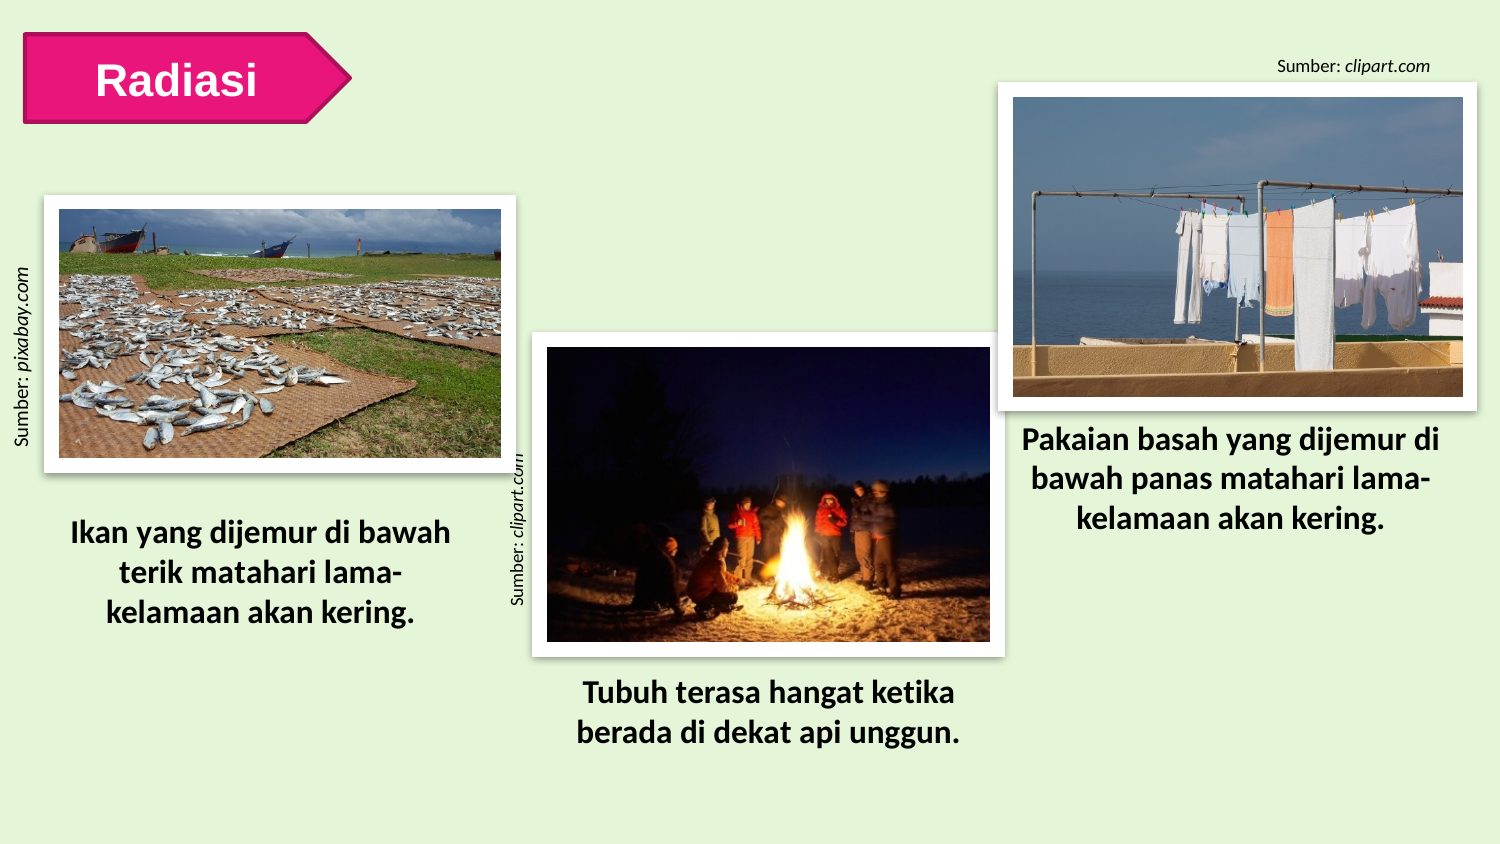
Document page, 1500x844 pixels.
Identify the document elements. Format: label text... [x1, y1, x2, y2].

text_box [0, 209, 502, 640]
text_box Radiasi [22, 32, 353, 124]
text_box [999, 46, 1488, 546]
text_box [496, 346, 1001, 760]
